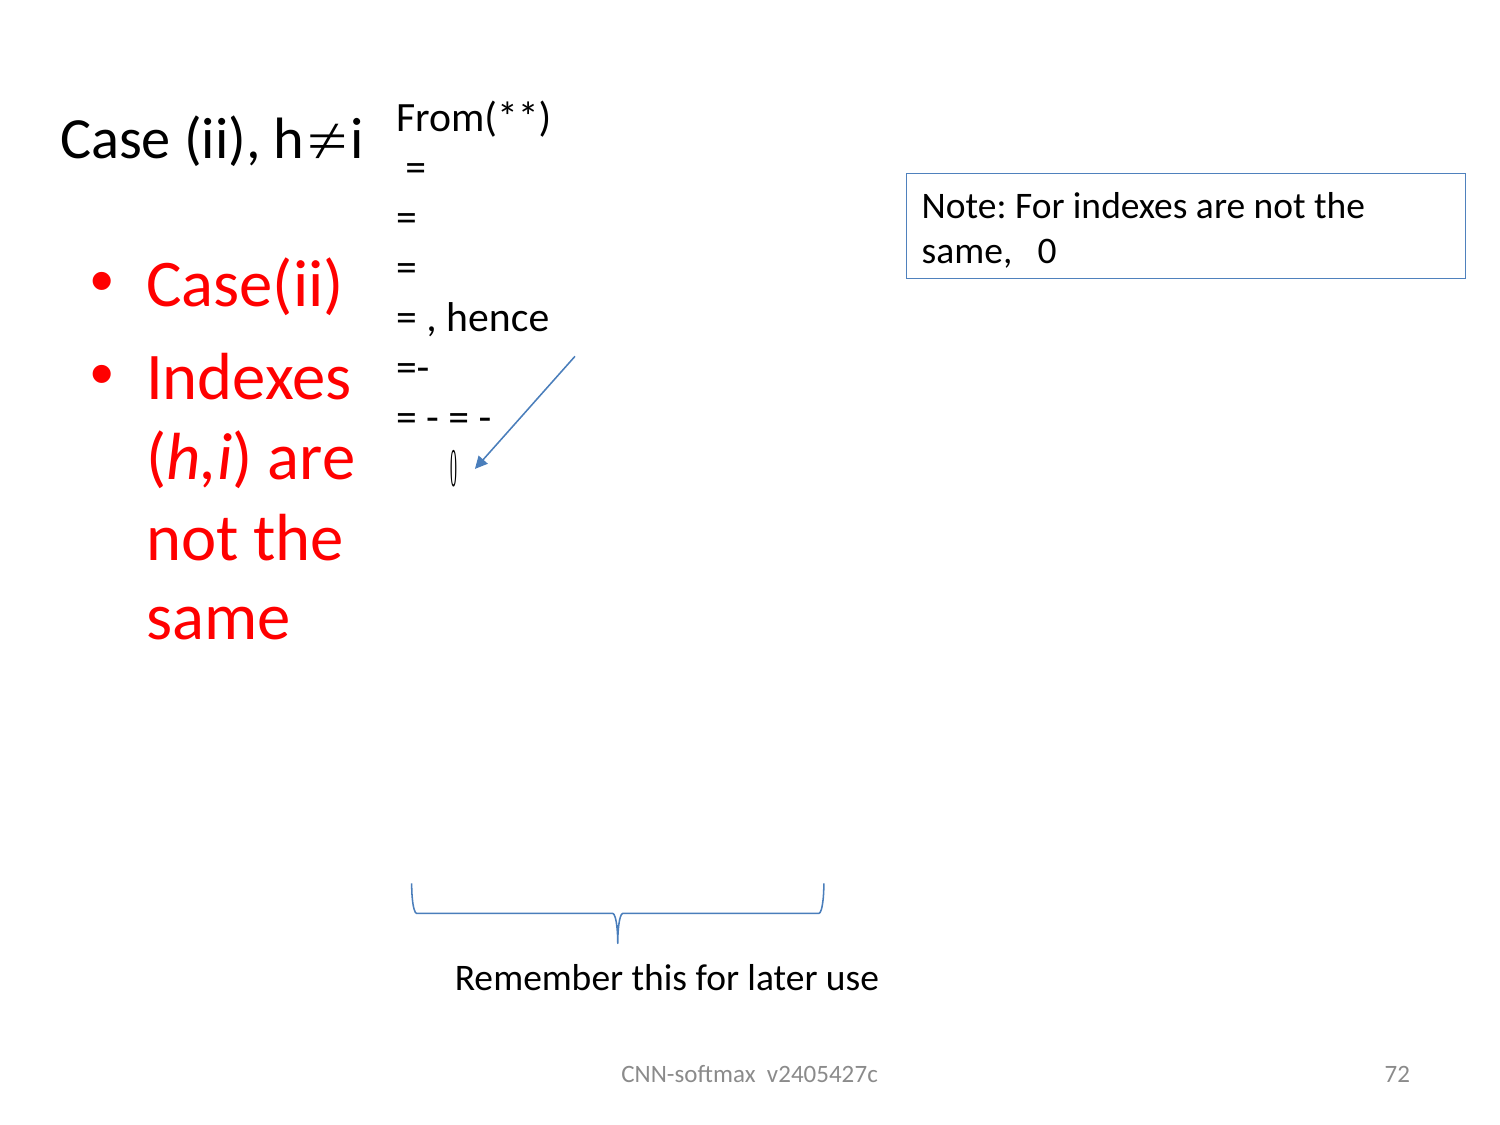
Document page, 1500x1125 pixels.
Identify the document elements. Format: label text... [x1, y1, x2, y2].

text_box Remember this for later use [440, 945, 895, 1006]
slide_number 72 [1074, 1042, 1425, 1103]
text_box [474, 356, 576, 470]
list Case(ii) Indexes (h,i) are not the same [75, 232, 450, 1005]
text_box [410, 883, 825, 945]
text_box Case (ii), hi [45, 93, 379, 178]
footer CNN-softmax v2405427c [512, 1042, 988, 1103]
title [75, 45, 1425, 233]
